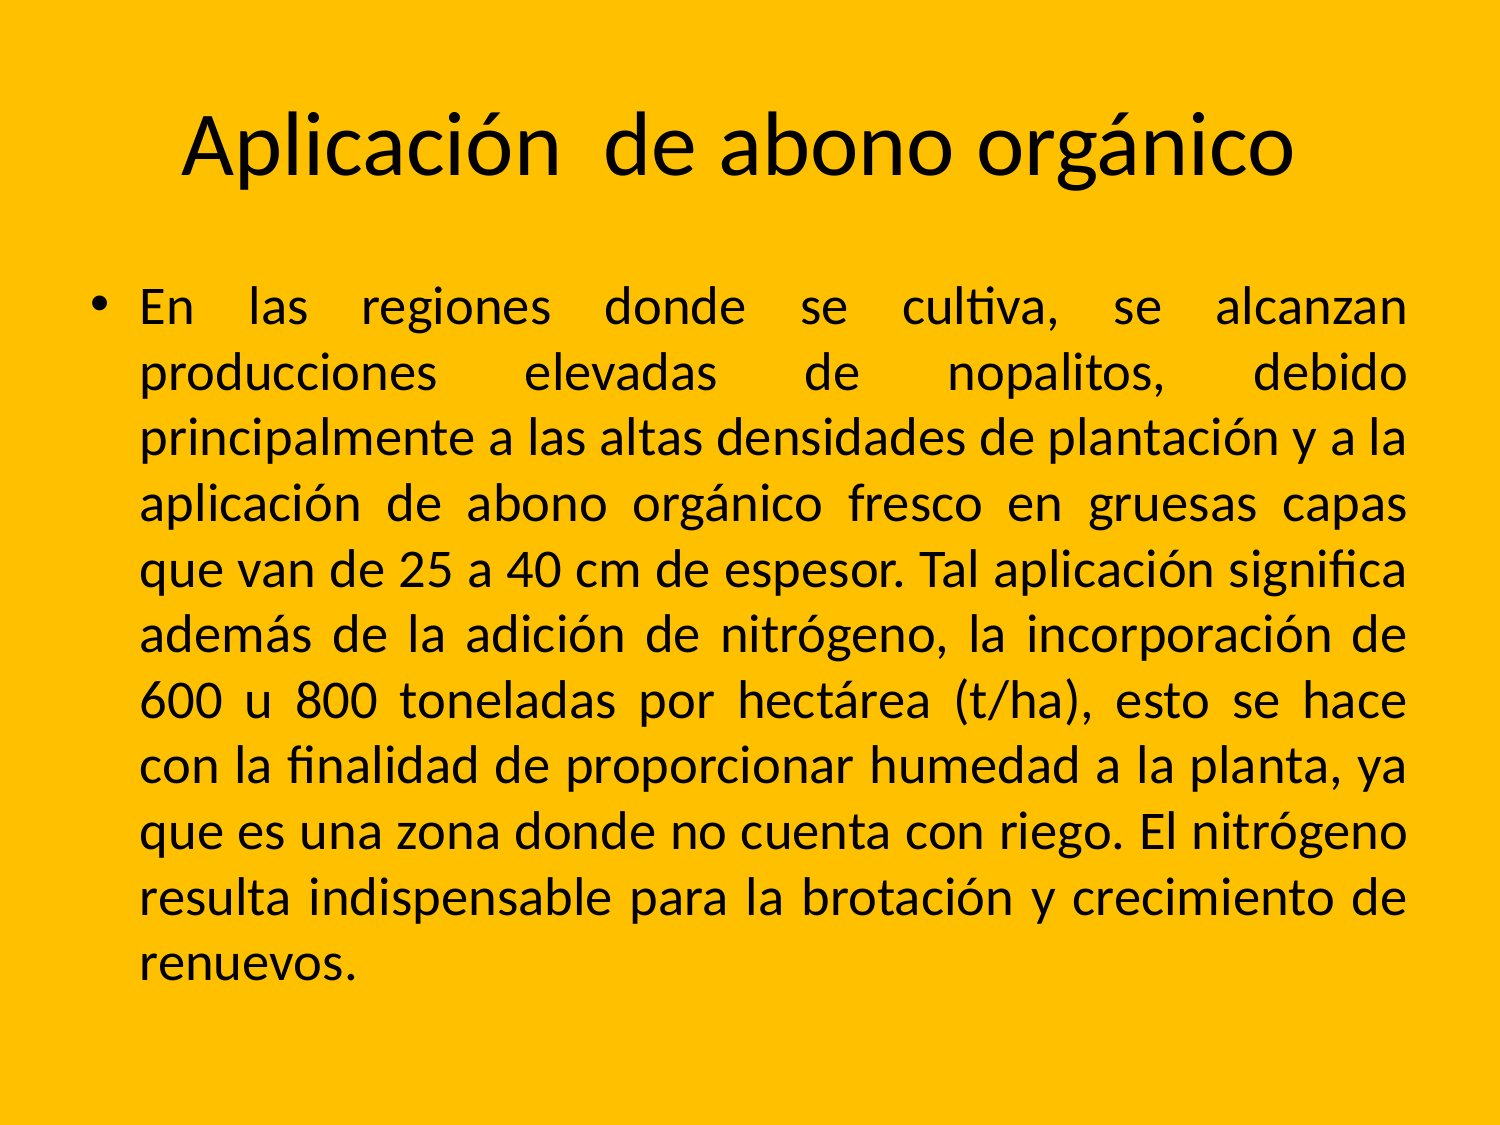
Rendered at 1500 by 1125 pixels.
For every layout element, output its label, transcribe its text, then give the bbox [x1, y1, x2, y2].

title Aplicación de abono orgánico [75, 45, 1425, 233]
list En las regiones donde se cultiva, se alcanzan producciones elevadas de nopalitos, debido principalmente a las altas densidades de plantación y a la aplicación de abono orgánico fresco en gruesas capas que van de 25 a 40 cm de espesor. Tal aplicación significa además de la adición de nitrógeno, la incorporación de 600 u 800 toneladas por hectárea (t/ha), esto se hace con la finalidad de proporcionar humedad a la planta, ya que es una zona donde no cuenta con riego. El nitrógeno resulta indispensable para la brotación y crecimiento de renuevos. [75, 262, 1425, 1005]
